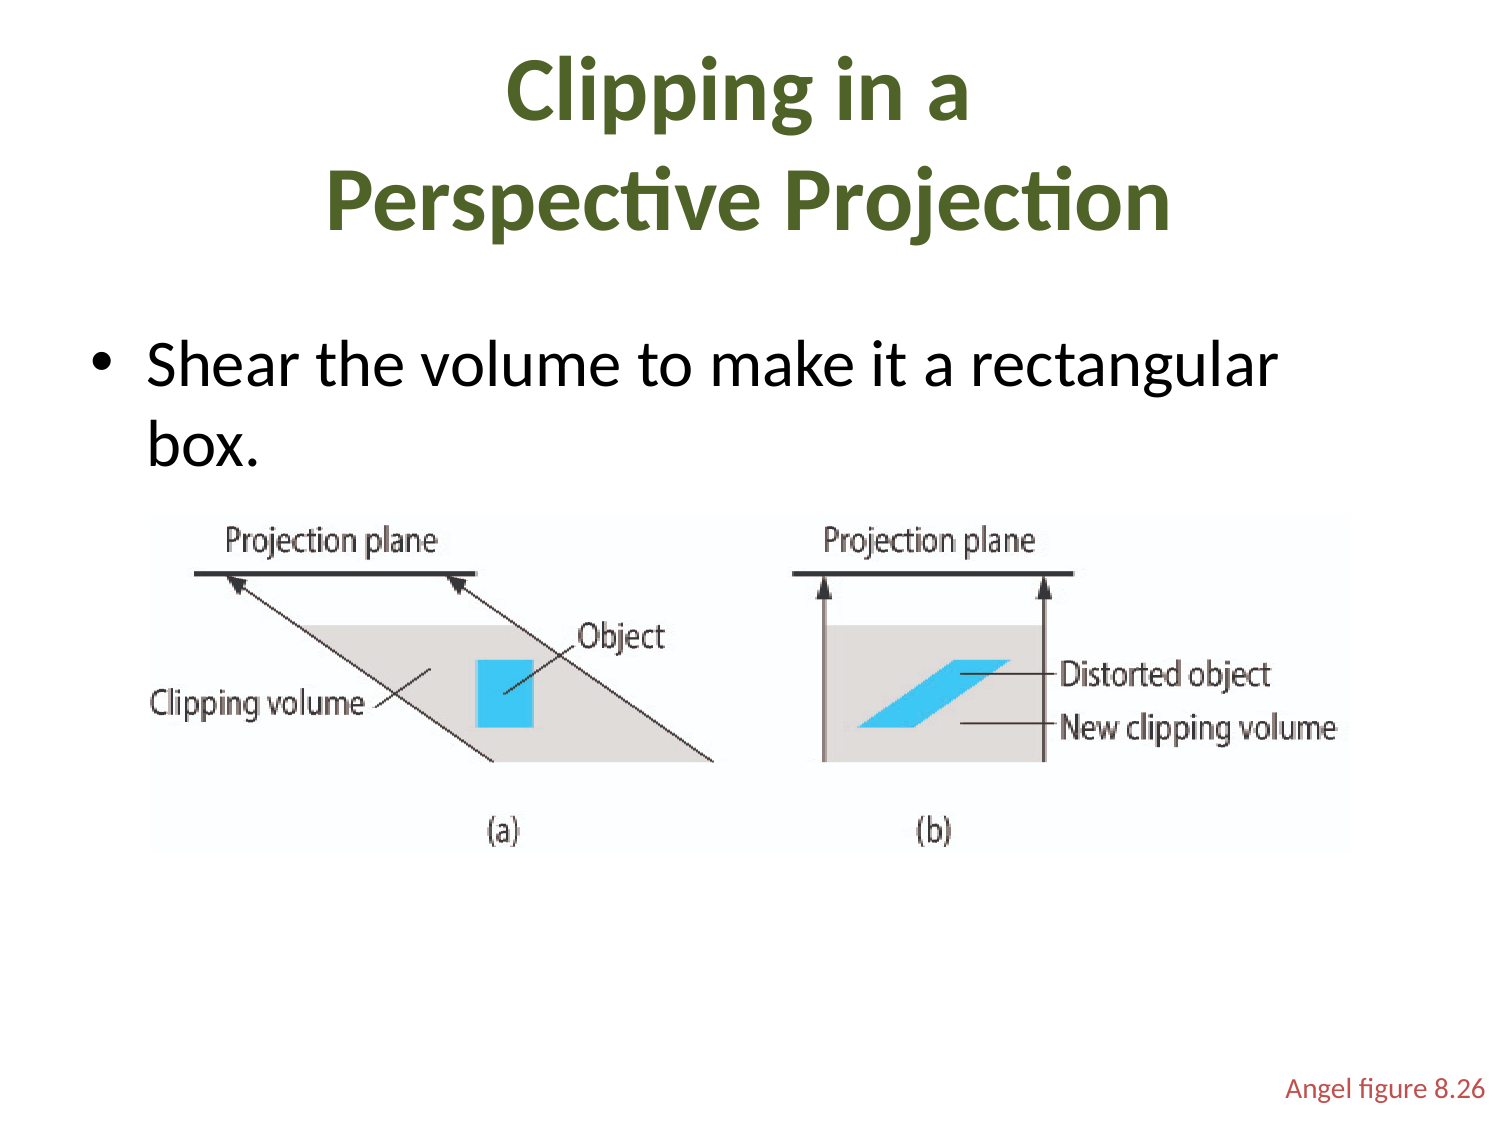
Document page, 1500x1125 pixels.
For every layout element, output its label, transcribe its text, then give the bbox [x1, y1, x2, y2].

picture [149, 514, 1351, 853]
list Shear the volume to make it a rectangular box. [75, 312, 1425, 1055]
title Clipping in a Perspective Projection [75, 45, 1425, 233]
text_box Angel figure 8.26 [1270, 1062, 1500, 1113]
